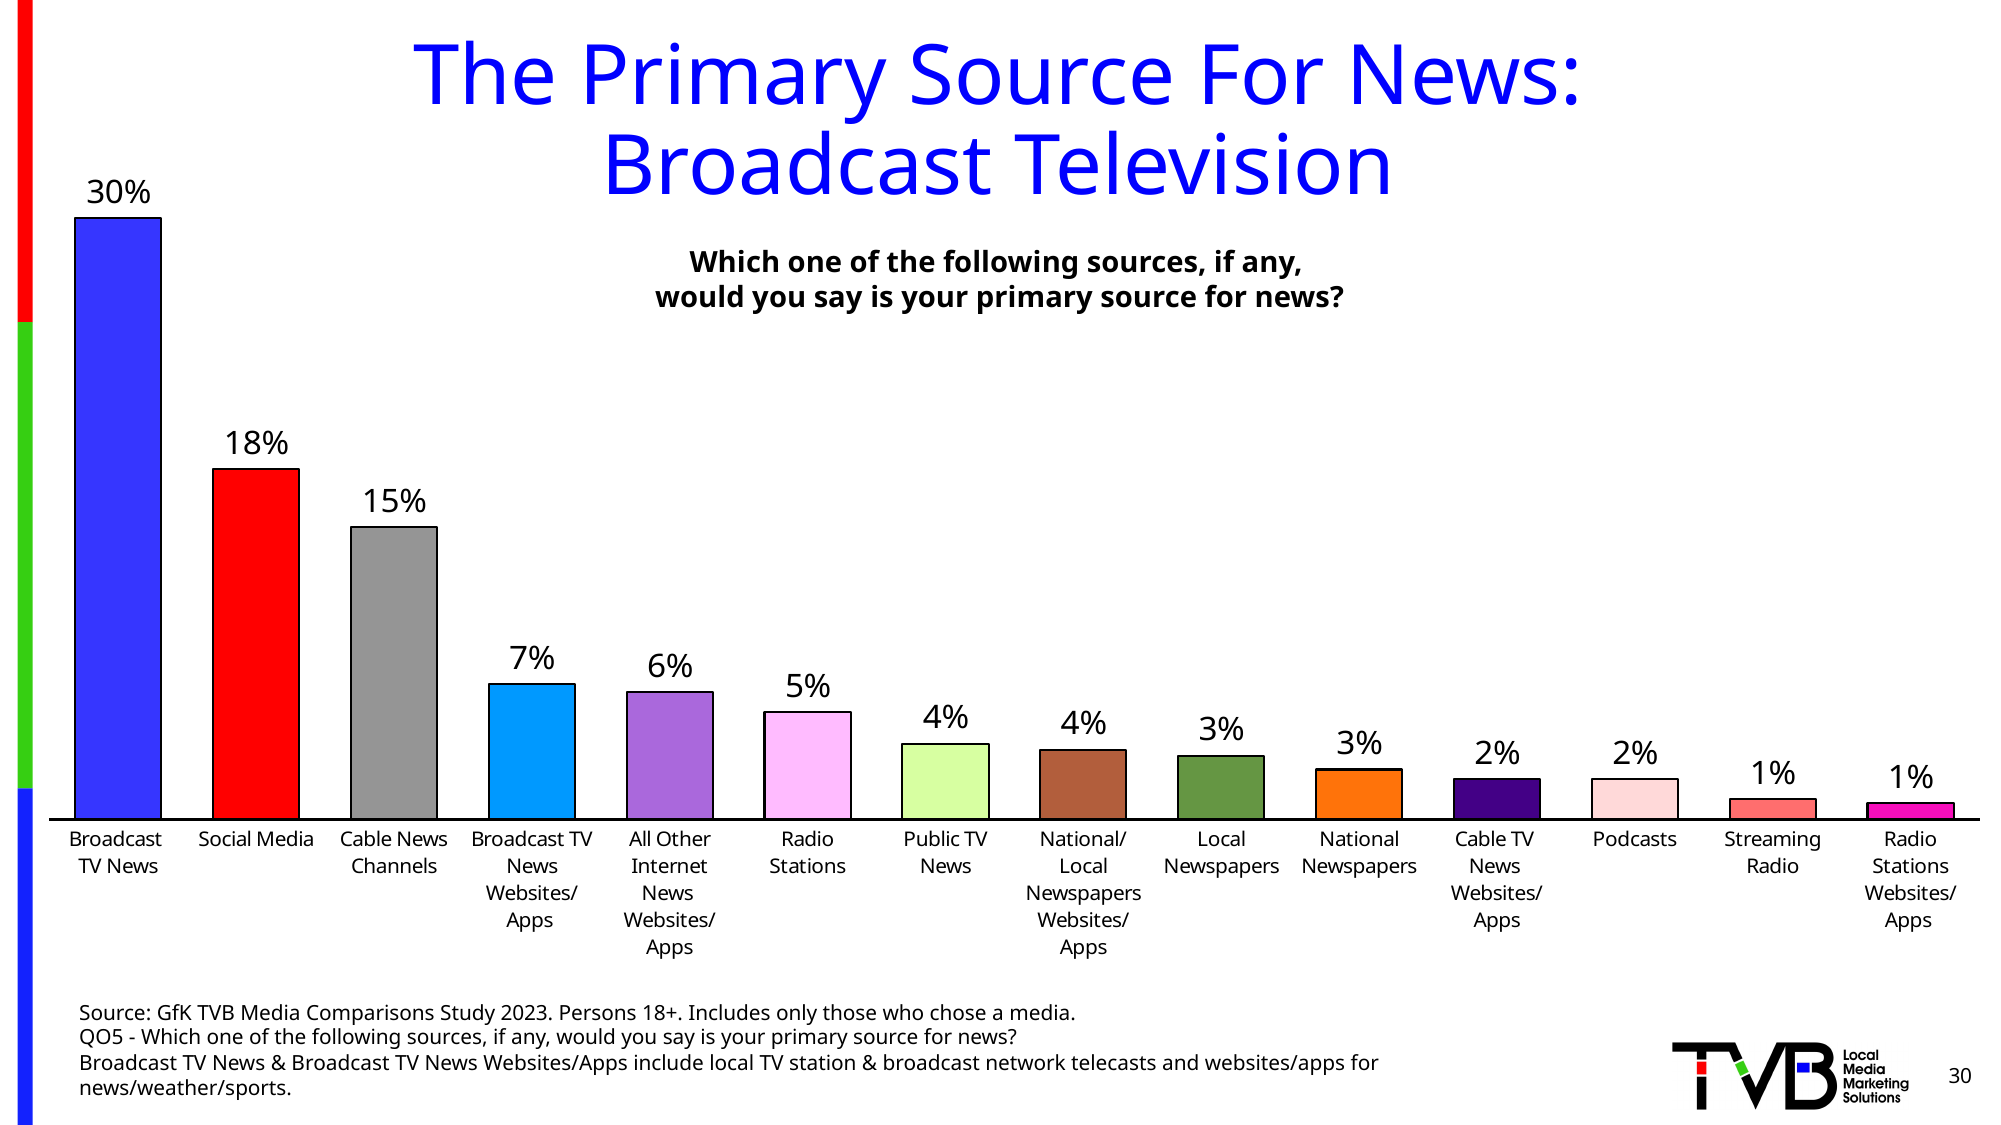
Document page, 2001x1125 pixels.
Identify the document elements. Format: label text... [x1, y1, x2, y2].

list Source: GfK TVB Media Comparisons Study 2023. Persons 18+. Includes only those who chose a media. QO5 - Which one of the following sources, if any, would you say is your primary source for news? Broadcast TV News & Broadcast TV News Websites/Apps include local TV station & broadcast network telecasts and websites/apps for news/weather/sports. [64, 1015, 1543, 1107]
chart [37, 60, 1988, 962]
picture [1672, 1042, 1909, 1110]
slide_number 30 [1824, 1046, 1988, 1107]
title The Primary Source For News: Broadcast Television [67, 24, 1931, 57]
